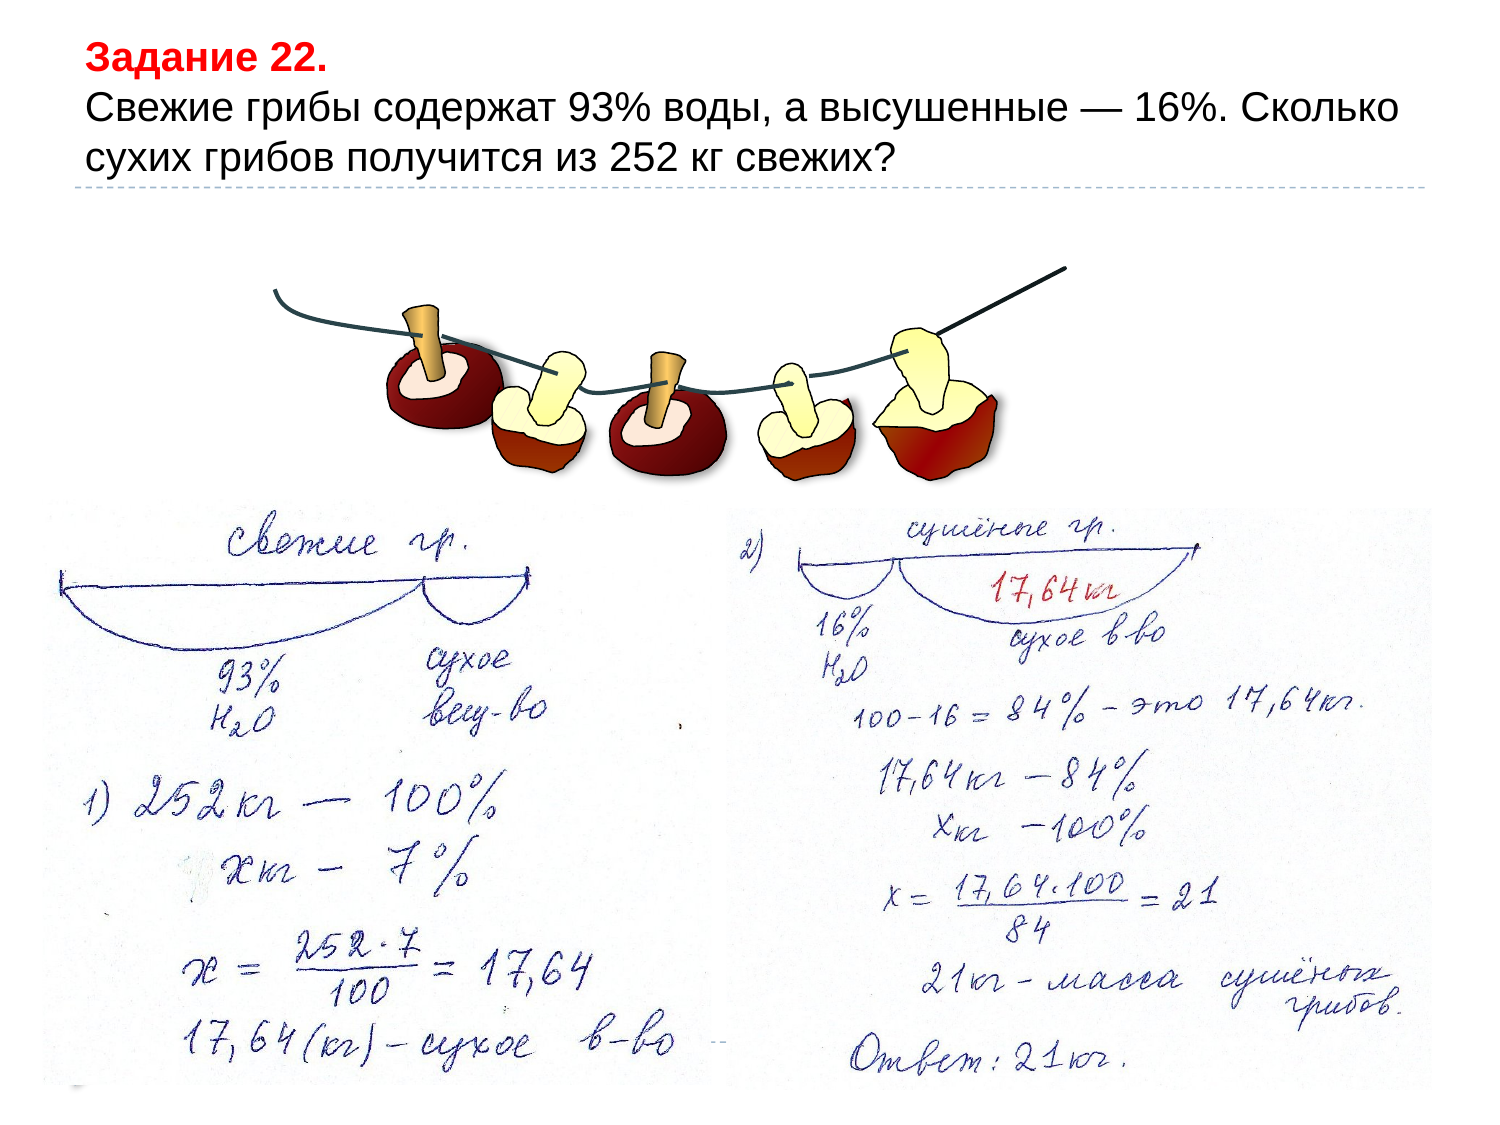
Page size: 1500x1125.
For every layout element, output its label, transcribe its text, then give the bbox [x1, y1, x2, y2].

text_box [621, 398, 692, 447]
text_box [492, 386, 586, 446]
text_box [842, 398, 852, 409]
text_box [773, 363, 819, 438]
text_box [677, 381, 794, 394]
text_box [890, 328, 950, 415]
text_box [872, 380, 988, 432]
text_box [808, 349, 909, 377]
text_box [274, 289, 423, 337]
text_box [496, 386, 503, 394]
text_box [609, 389, 727, 476]
text_box [758, 399, 854, 458]
picture [42, 499, 712, 1085]
text_box [578, 381, 668, 394]
text_box [492, 421, 585, 473]
text_box [644, 352, 686, 429]
picture [726, 508, 1432, 1090]
title Задание 22. Све­жие грибы со­дер­жат 93% воды, а вы­су­шен­ные — 16%. Сколь­ко сухих грибов по­лу­чит­ся из 252 кг све­жих? [70, 19, 1421, 188]
text_box [763, 420, 856, 481]
text_box [527, 351, 586, 426]
text_box [398, 351, 469, 400]
text_box [879, 395, 997, 481]
text_box [441, 335, 559, 375]
text_box [402, 305, 446, 382]
text_box [937, 267, 1066, 335]
text_box [386, 343, 503, 429]
